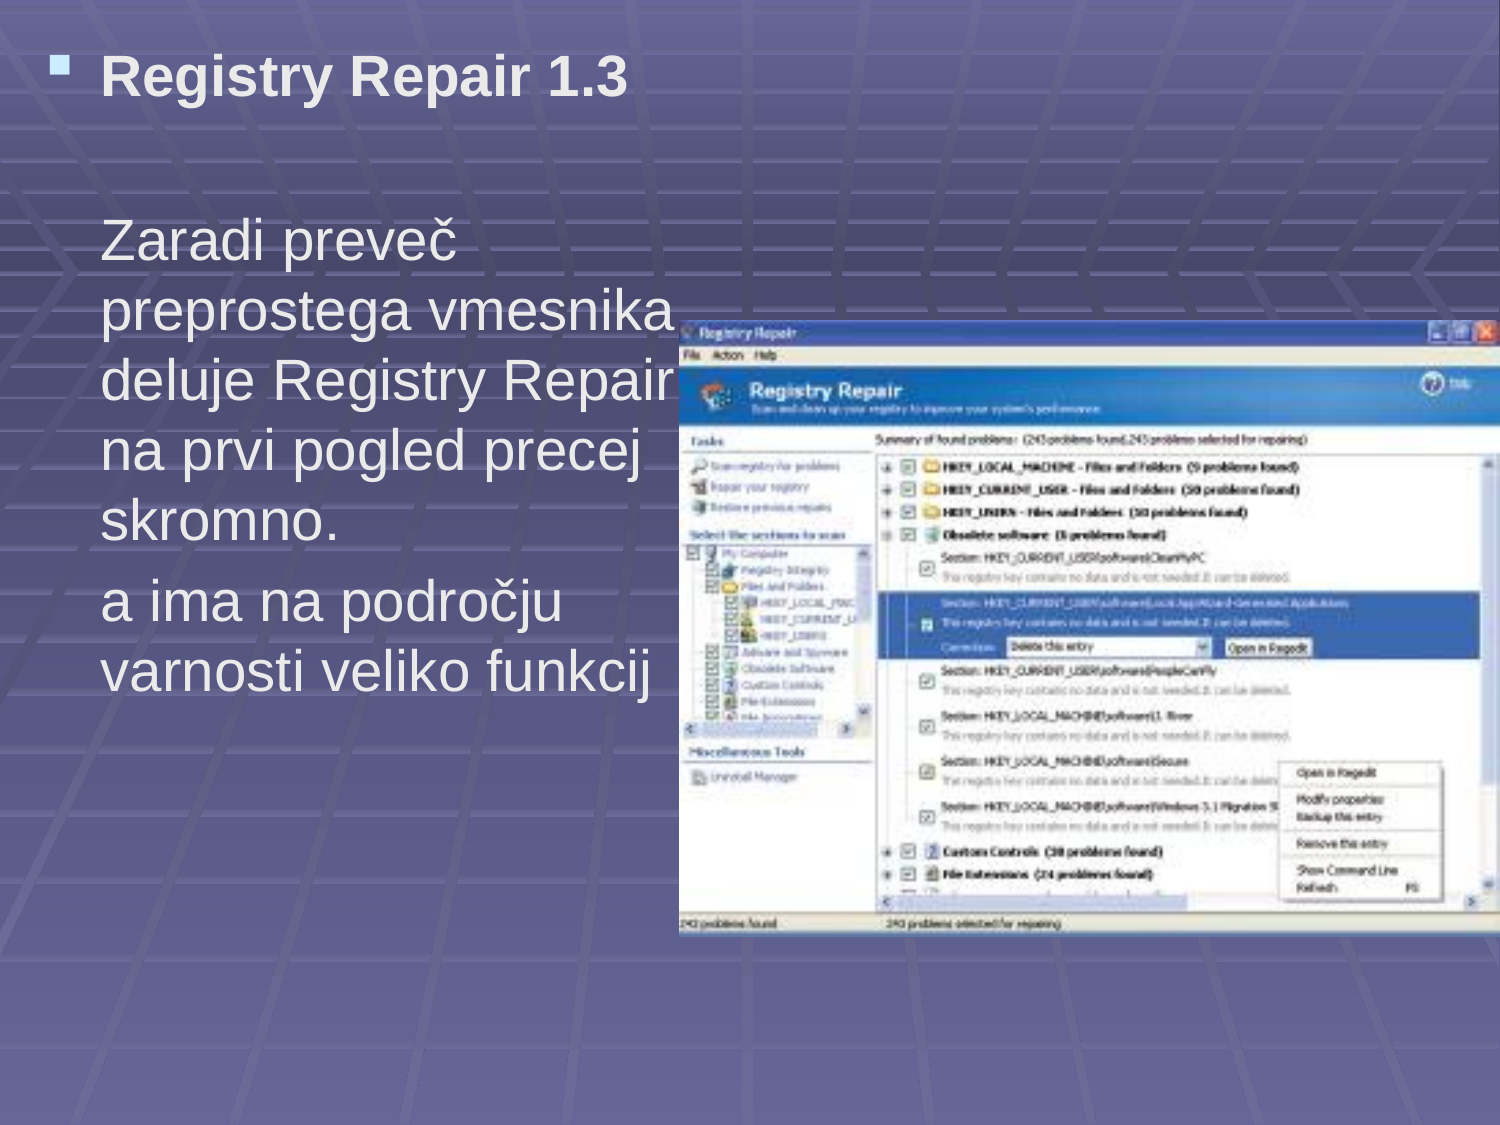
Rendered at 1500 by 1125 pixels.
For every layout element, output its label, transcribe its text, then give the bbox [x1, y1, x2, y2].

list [679, 320, 1500, 937]
list Registry Repair 1.3 Zaradi preveč preprostega vmesnika deluje Registry Repair na prvi pogled precej skromno. a ima na področju varnosti veliko funkcij [29, 31, 691, 1094]
